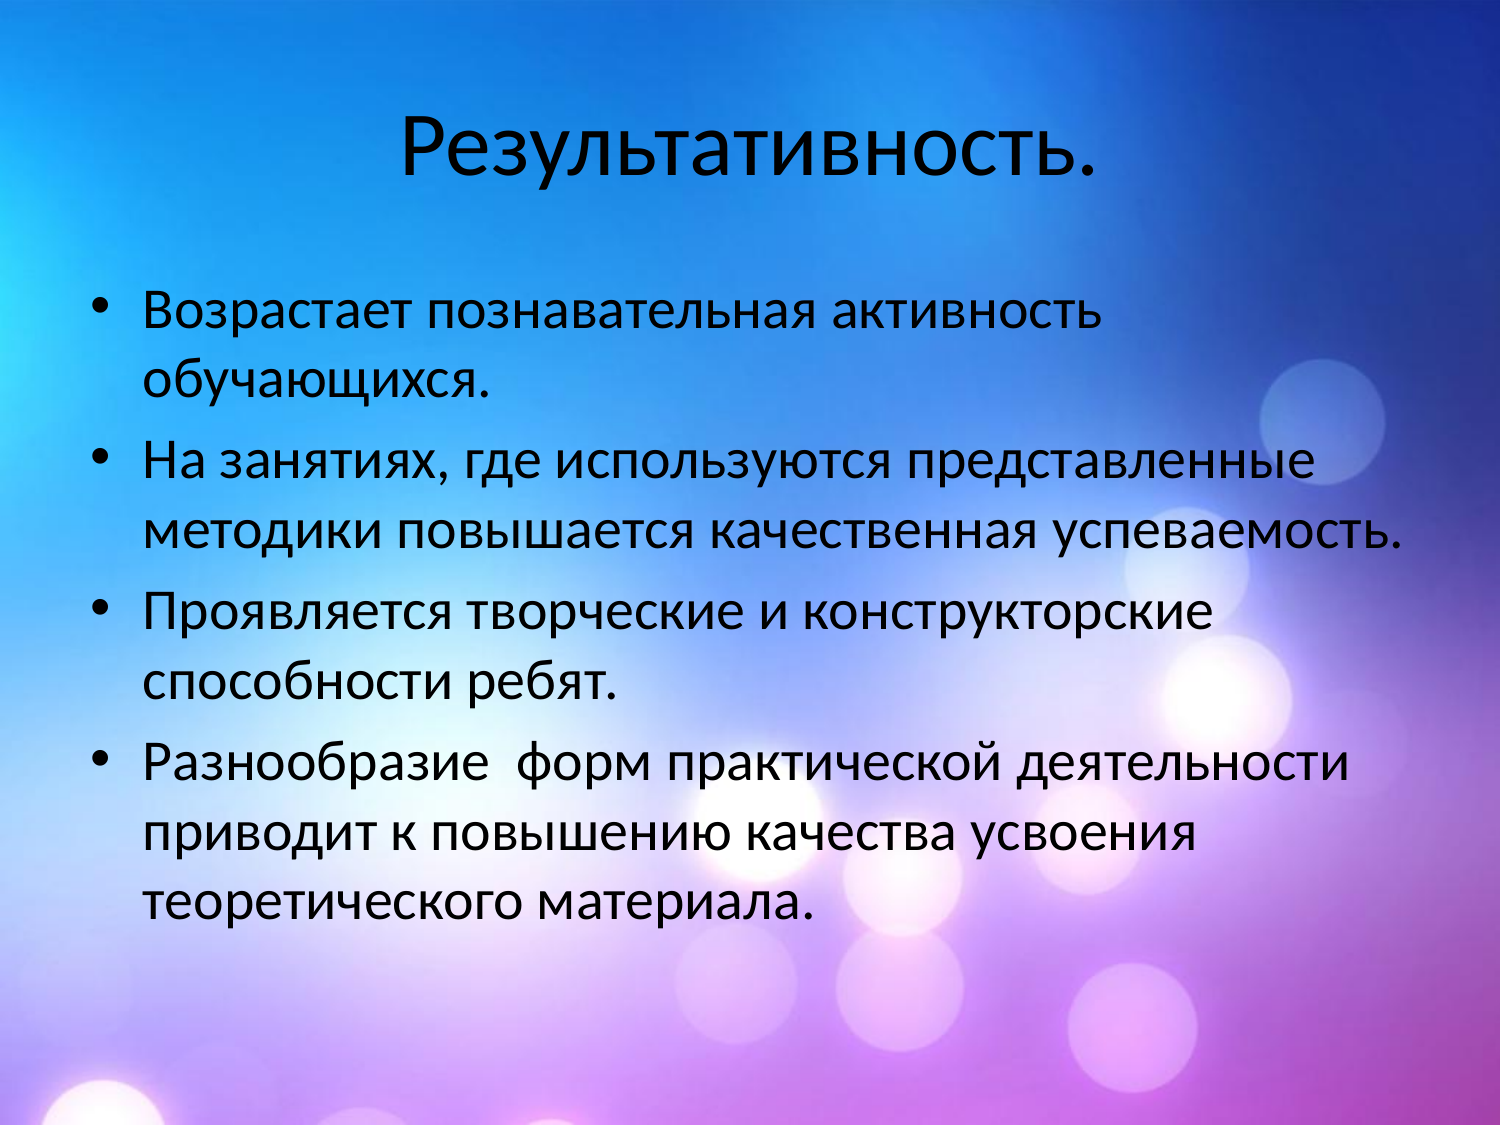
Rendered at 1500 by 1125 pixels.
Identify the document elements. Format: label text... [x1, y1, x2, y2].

title Результативность. [75, 45, 1425, 233]
picture [0, 0, 1500, 1125]
list Возрастает познавательная активность обучающихся. На занятиях, где используются представленные методики повышается качественная успеваемость. Проявляется творческие и конструкторские способности ребят. Разнообразие форм практической деятельности приводит к повышению качества усвоения теоретического материала. [75, 262, 1425, 1005]
